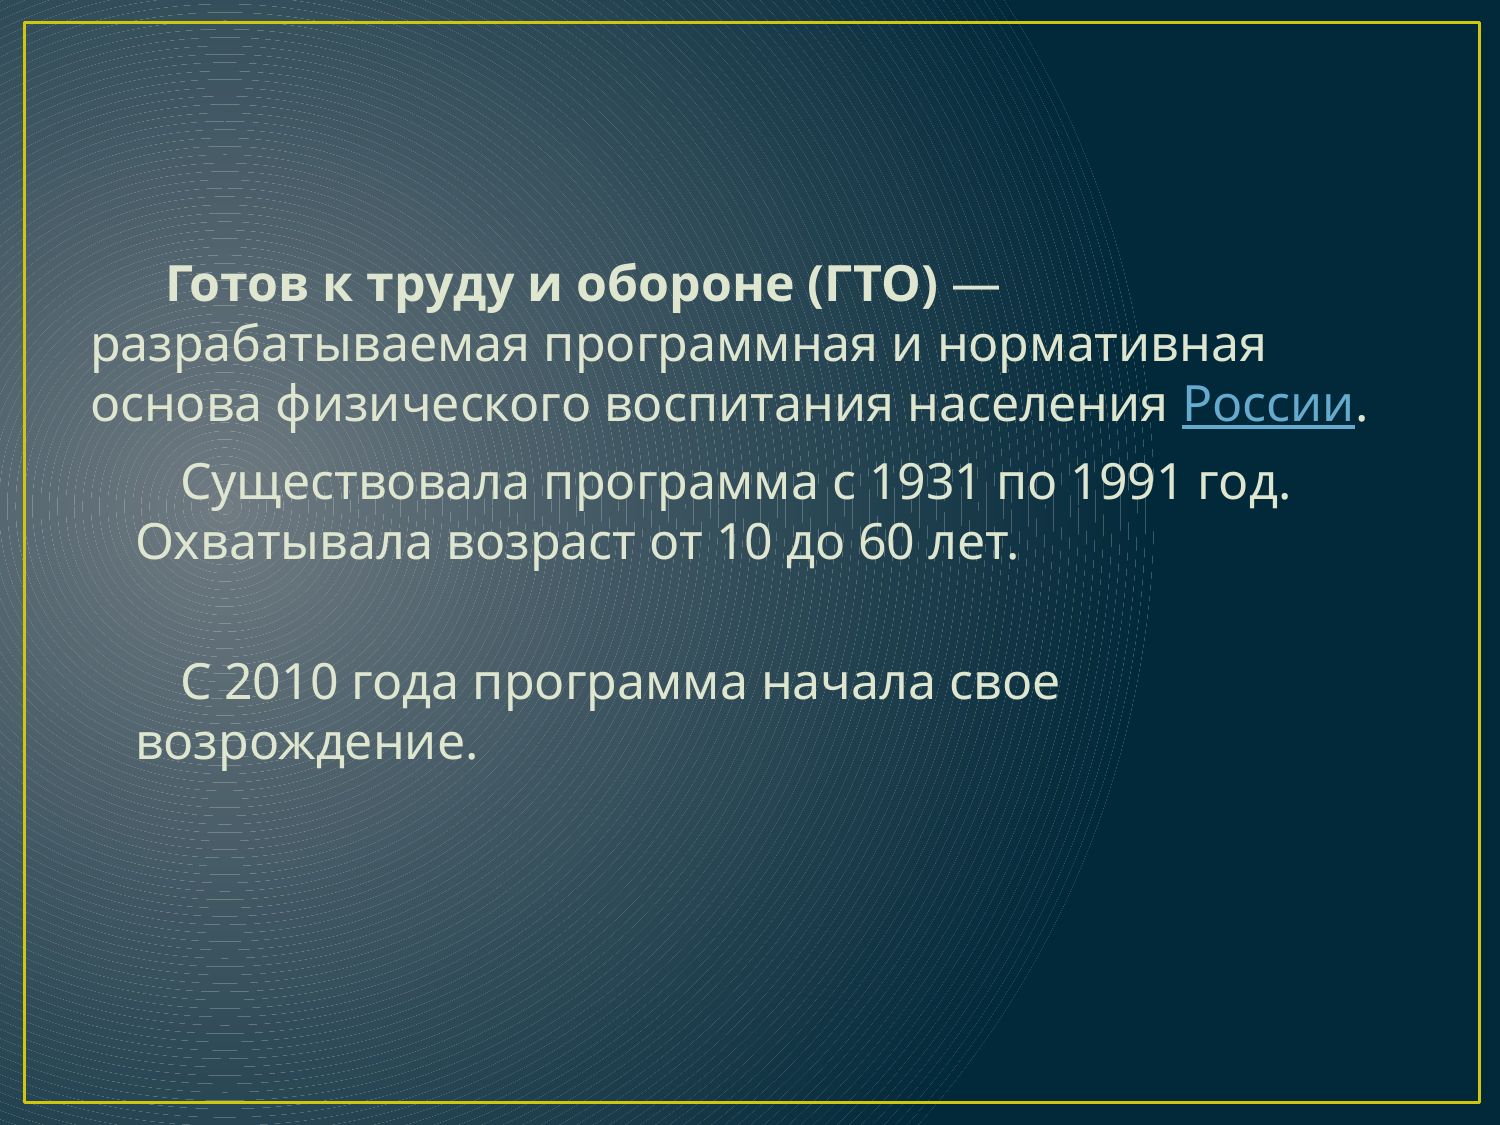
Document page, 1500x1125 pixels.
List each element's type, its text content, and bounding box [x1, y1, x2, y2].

list Готов к труду и обороне (ГТО) — разрабатываемая программная и нормативная основа физического воспитания населения России. Существовала программа с 1931 по 1991 год. Охватывала возраст от 10 до 60 лет. С 2010 года программа начала свое возрождение. [75, 243, 1425, 1005]
